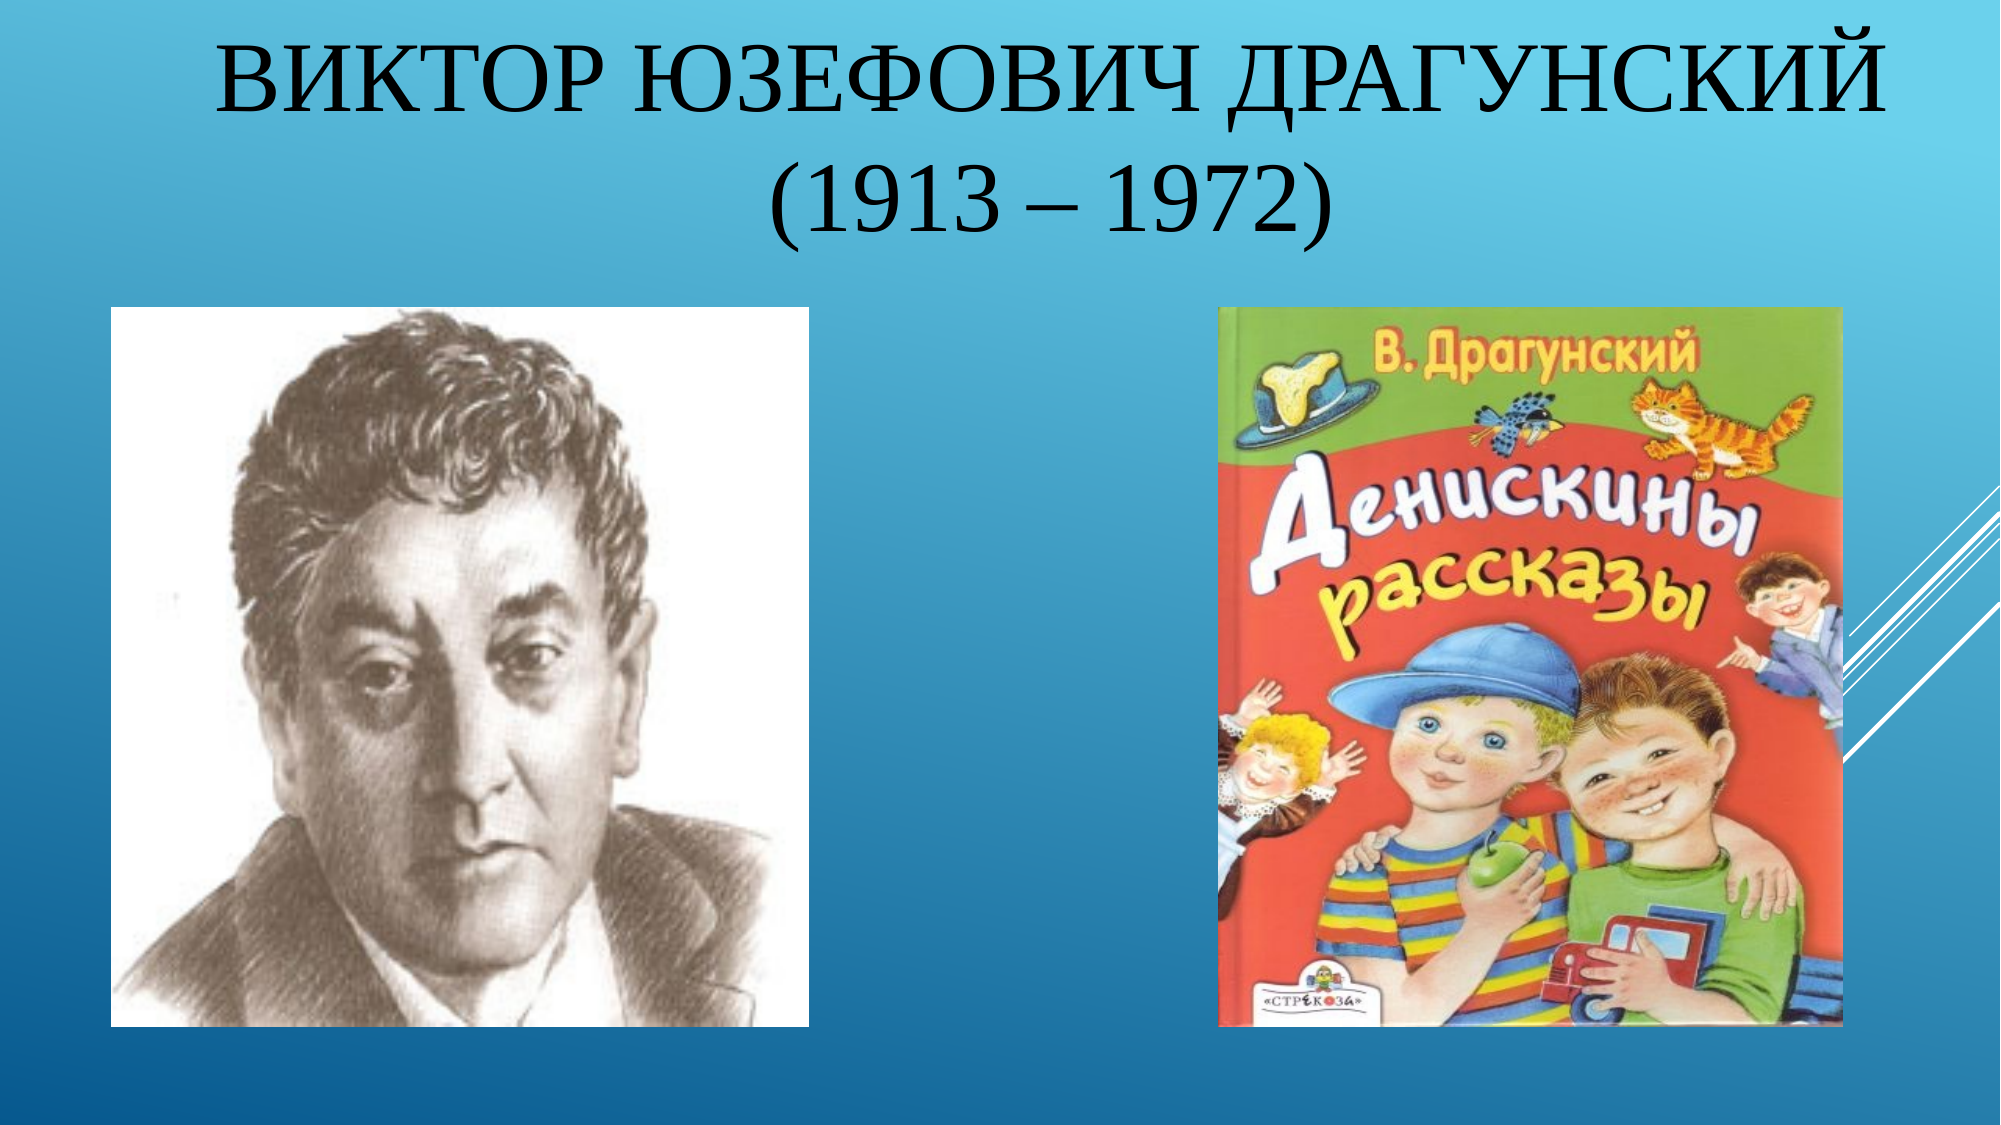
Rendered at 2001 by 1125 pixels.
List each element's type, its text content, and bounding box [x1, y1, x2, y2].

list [110, 307, 809, 1028]
picture [1217, 307, 1844, 1028]
title Виктор Юзефович Драгунский (1913 – 1972) [186, 0, 1919, 263]
